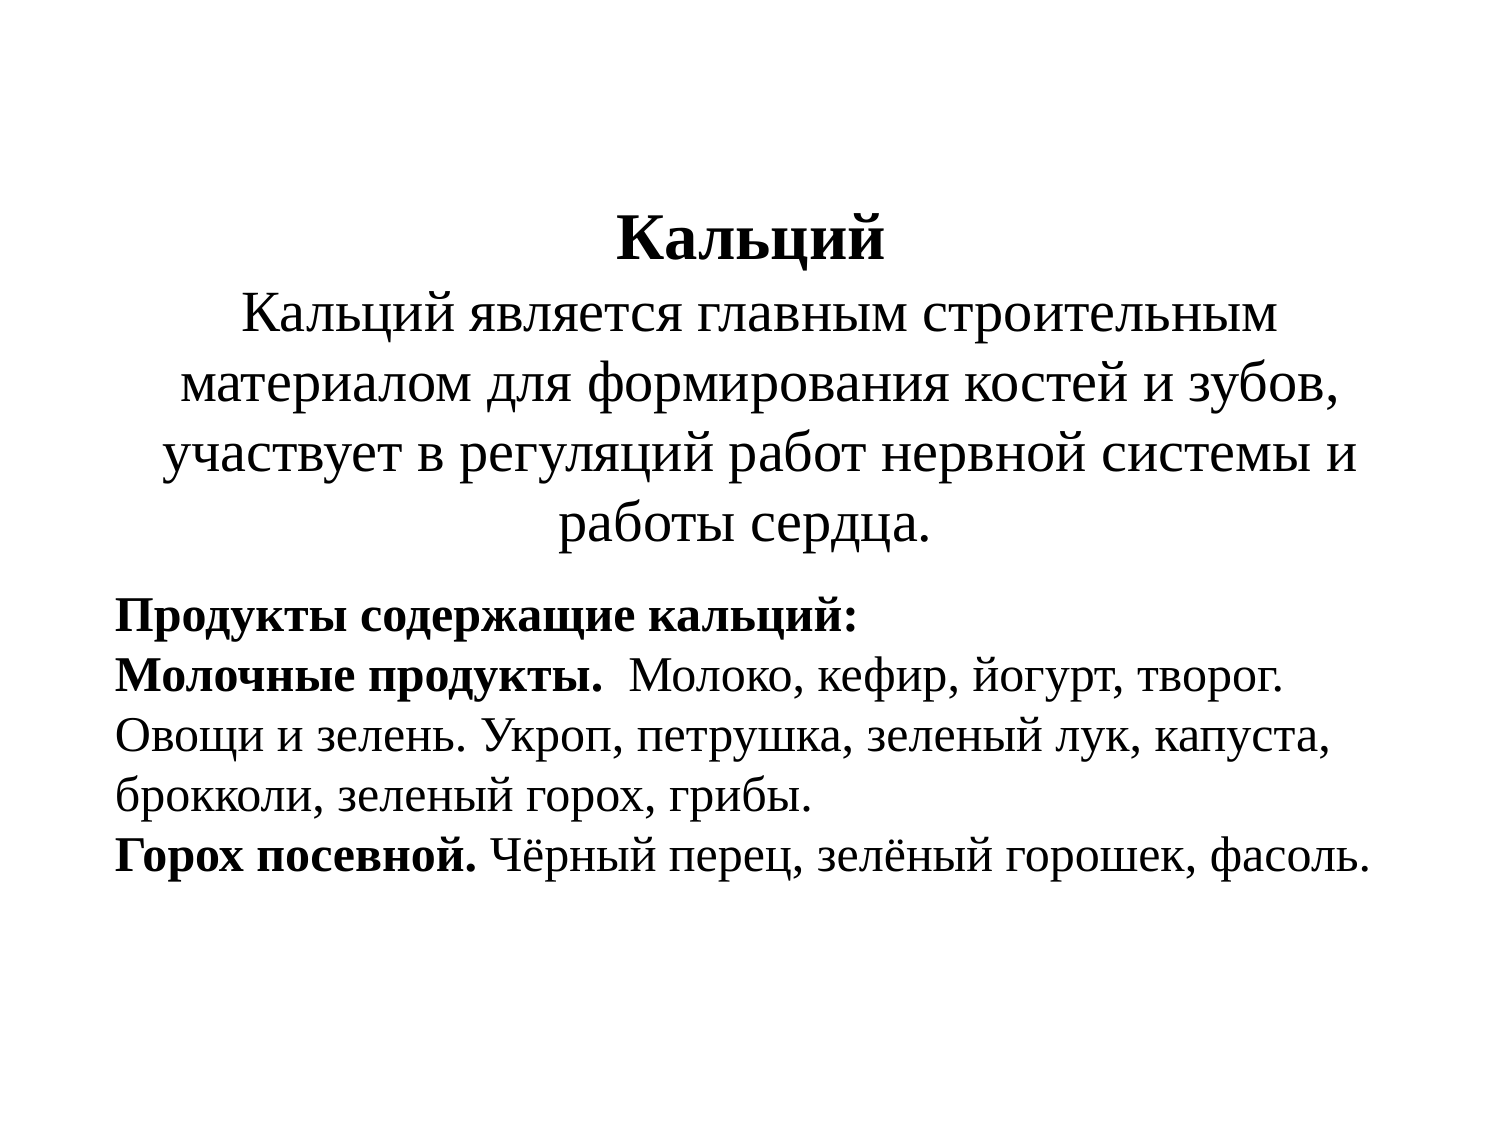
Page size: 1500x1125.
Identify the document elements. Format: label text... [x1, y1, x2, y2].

title Кальций Кальций является главным строительным материалом для формирования костей и зубов, участвует в регуляций работ нервной системы и работы сердца. [85, 278, 1436, 467]
text_box Продукты содержащие кальций: Молочные продукты. Молоко, кефир, йогурт, творог. Овощи и зелень. Укроп, петрушка, зеленый лук, капуста, брокколи, зеленый горох, грибы. Горох посевной. Чёрный перец, зелёный горошек, фасоль. [100, 574, 1436, 889]
